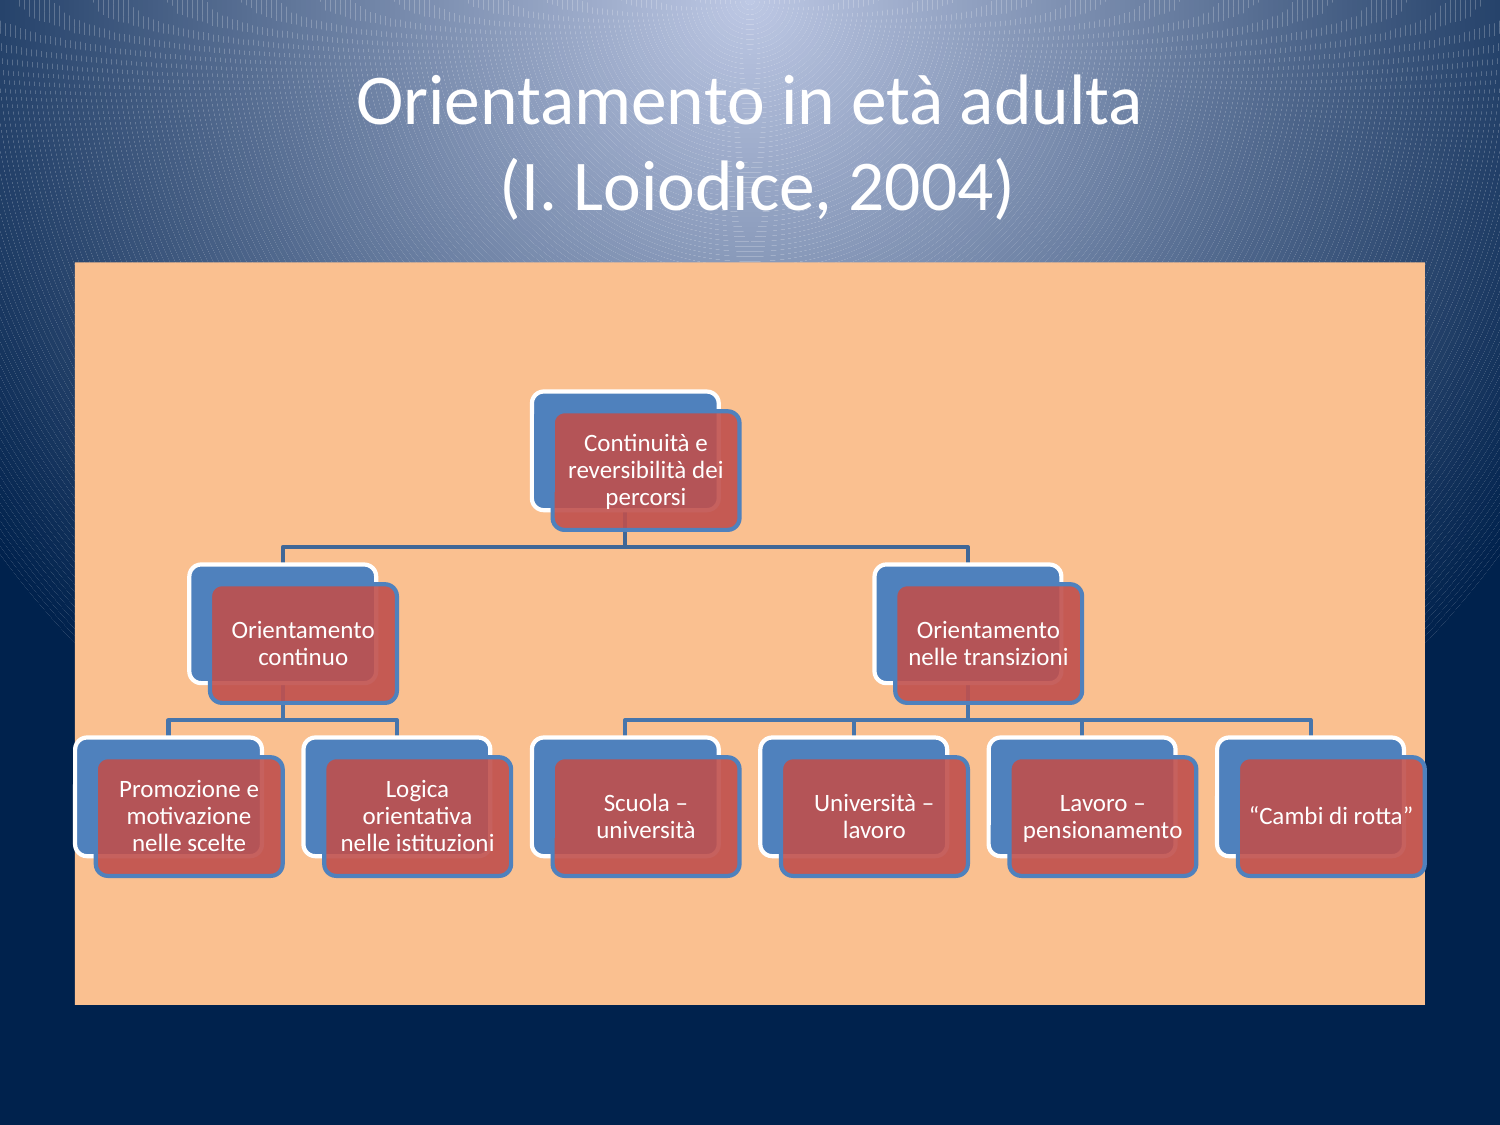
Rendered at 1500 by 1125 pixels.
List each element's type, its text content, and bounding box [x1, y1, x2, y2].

title Orientamento in età adulta (I. Loiodice, 2004) [75, 45, 1425, 233]
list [74, 262, 1426, 1006]
